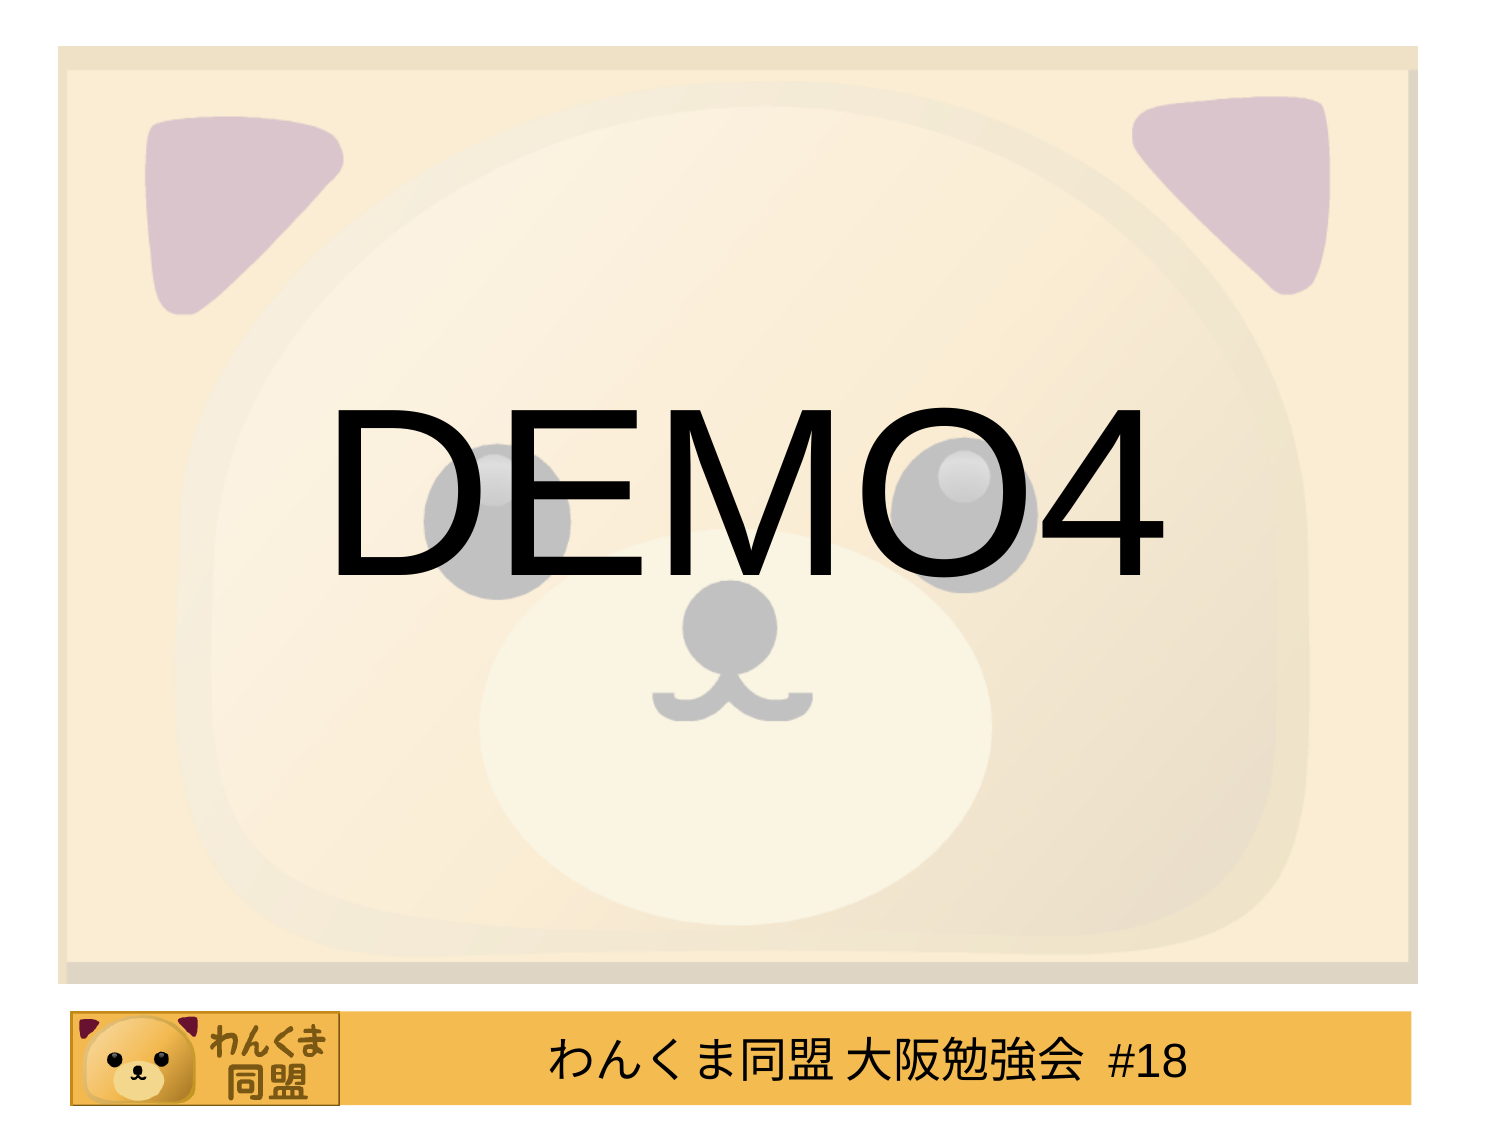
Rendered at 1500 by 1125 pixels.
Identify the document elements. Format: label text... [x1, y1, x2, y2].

picture [58, 46, 1418, 984]
text_box DEMO4 [70, 328, 1421, 1019]
picture [70, 1019, 340, 1106]
